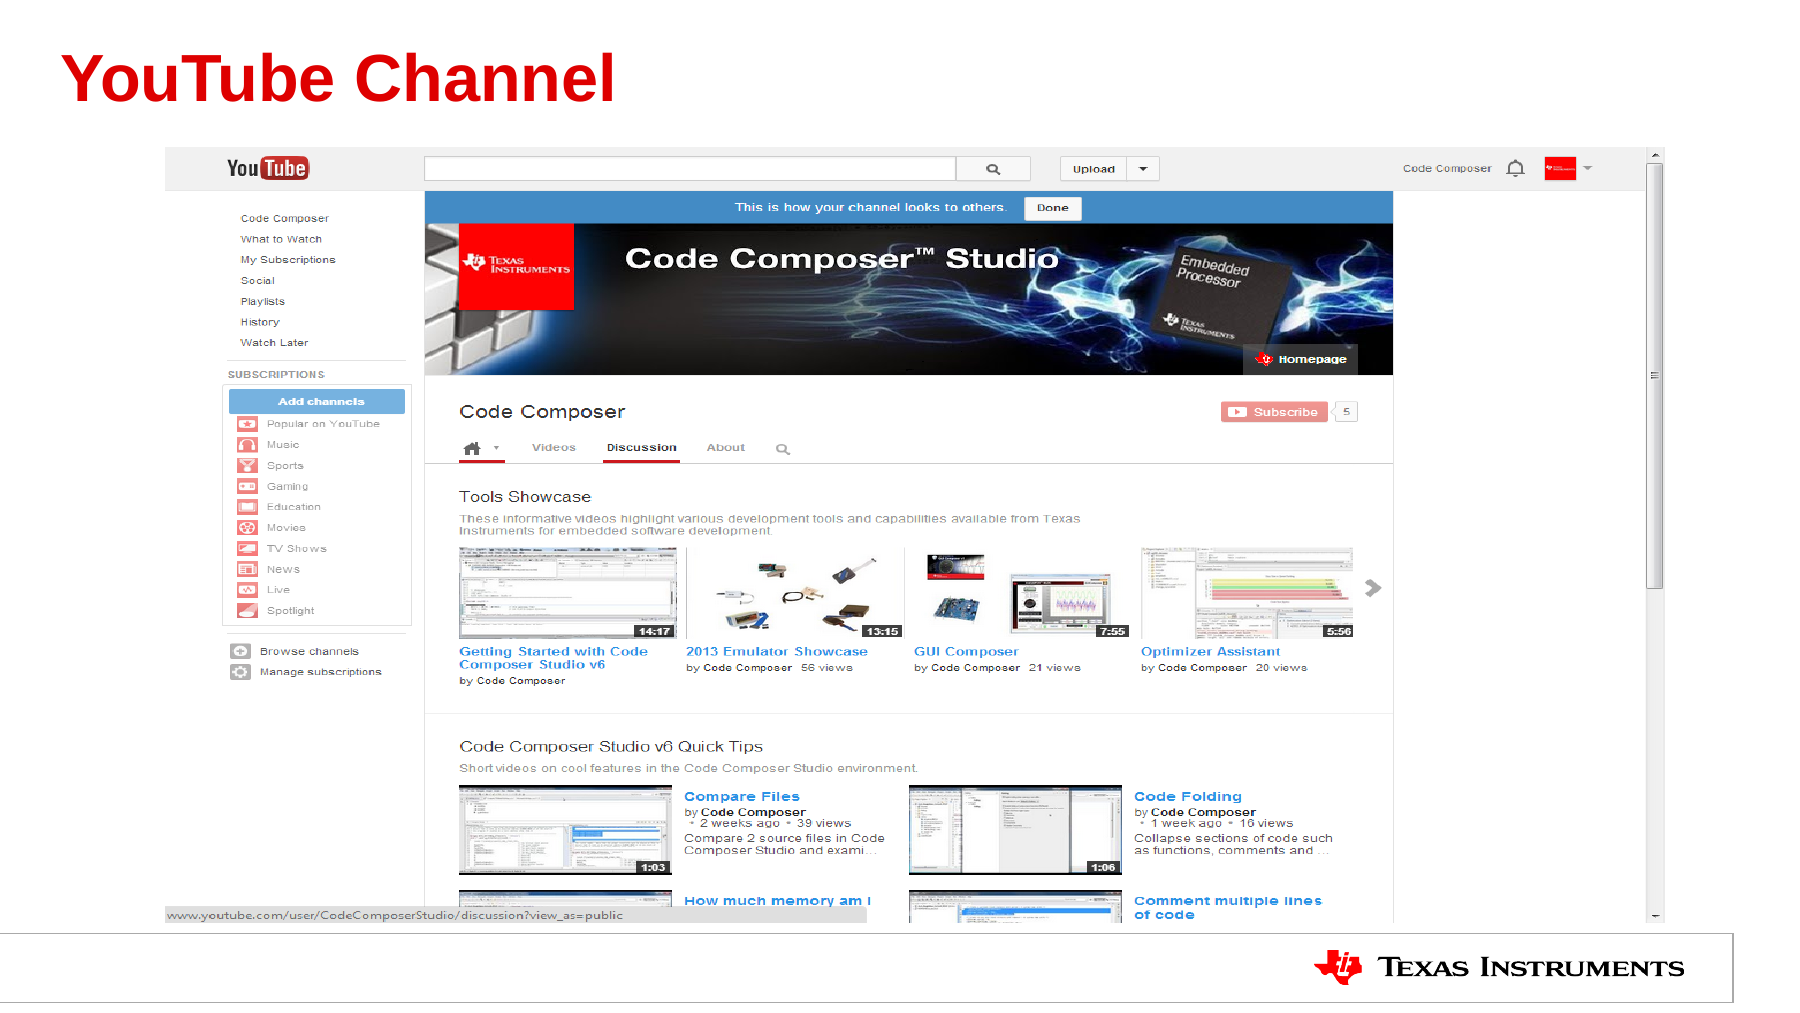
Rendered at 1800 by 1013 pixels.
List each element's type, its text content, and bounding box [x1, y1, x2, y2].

picture [1314, 950, 1684, 985]
picture [164, 146, 1666, 923]
title YouTube Channel [45, 20, 1711, 142]
